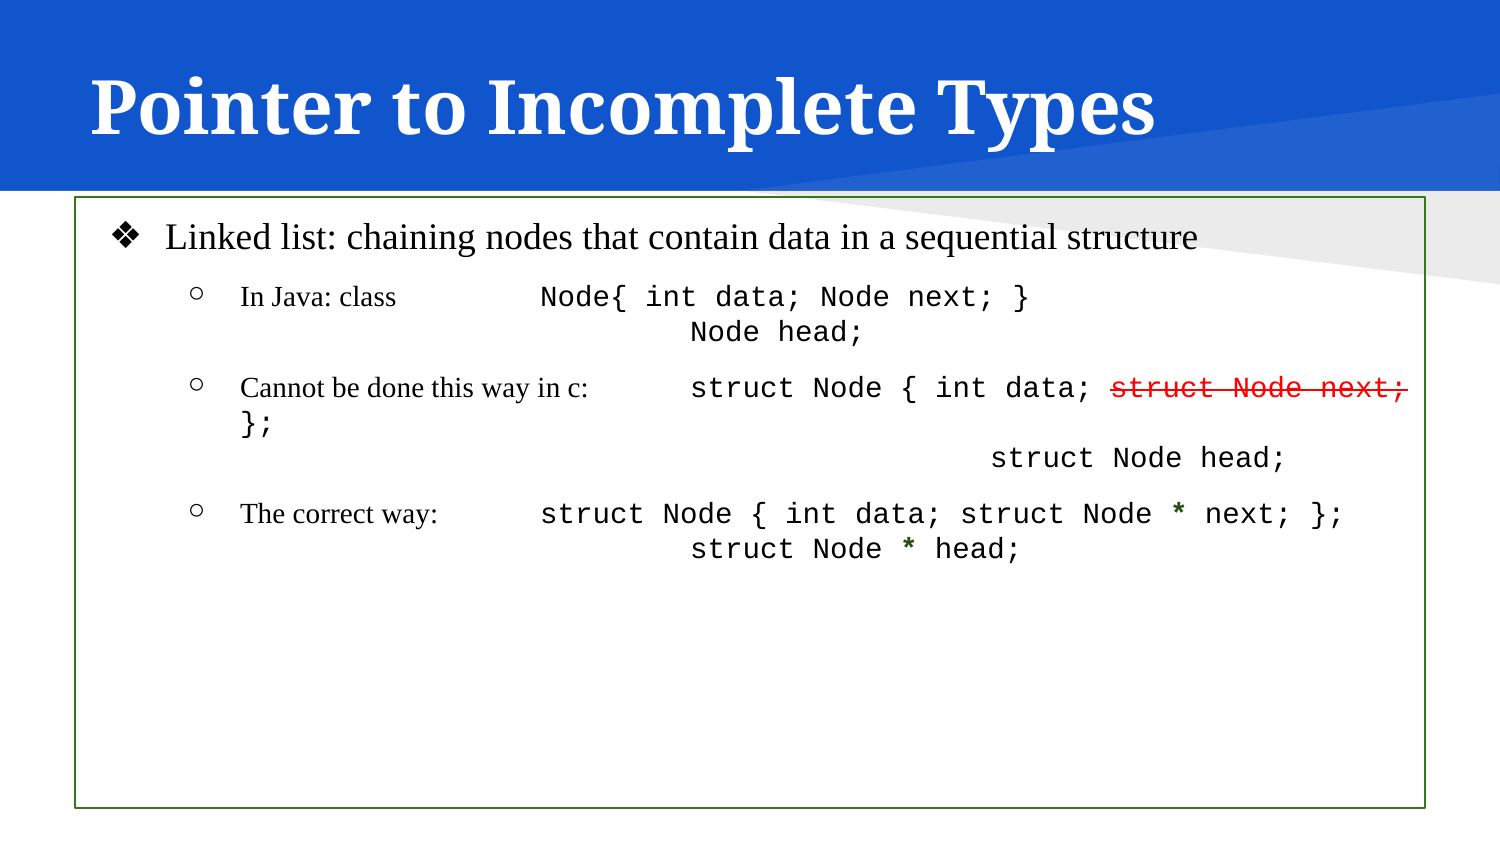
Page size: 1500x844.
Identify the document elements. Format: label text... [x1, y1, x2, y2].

list Linked list: chaining nodes that contain data in a sequential structure In Java: class Node{ int data; Node next; } Node head; Cannot be done this way in c: struct Node { int data; struct Node next; }; struct Node head; The correct way: struct Node { int data; struct Node * next; }; struct Node * head; [75, 196, 1425, 808]
title Pointer to Incomplete Types [75, 33, 1425, 175]
